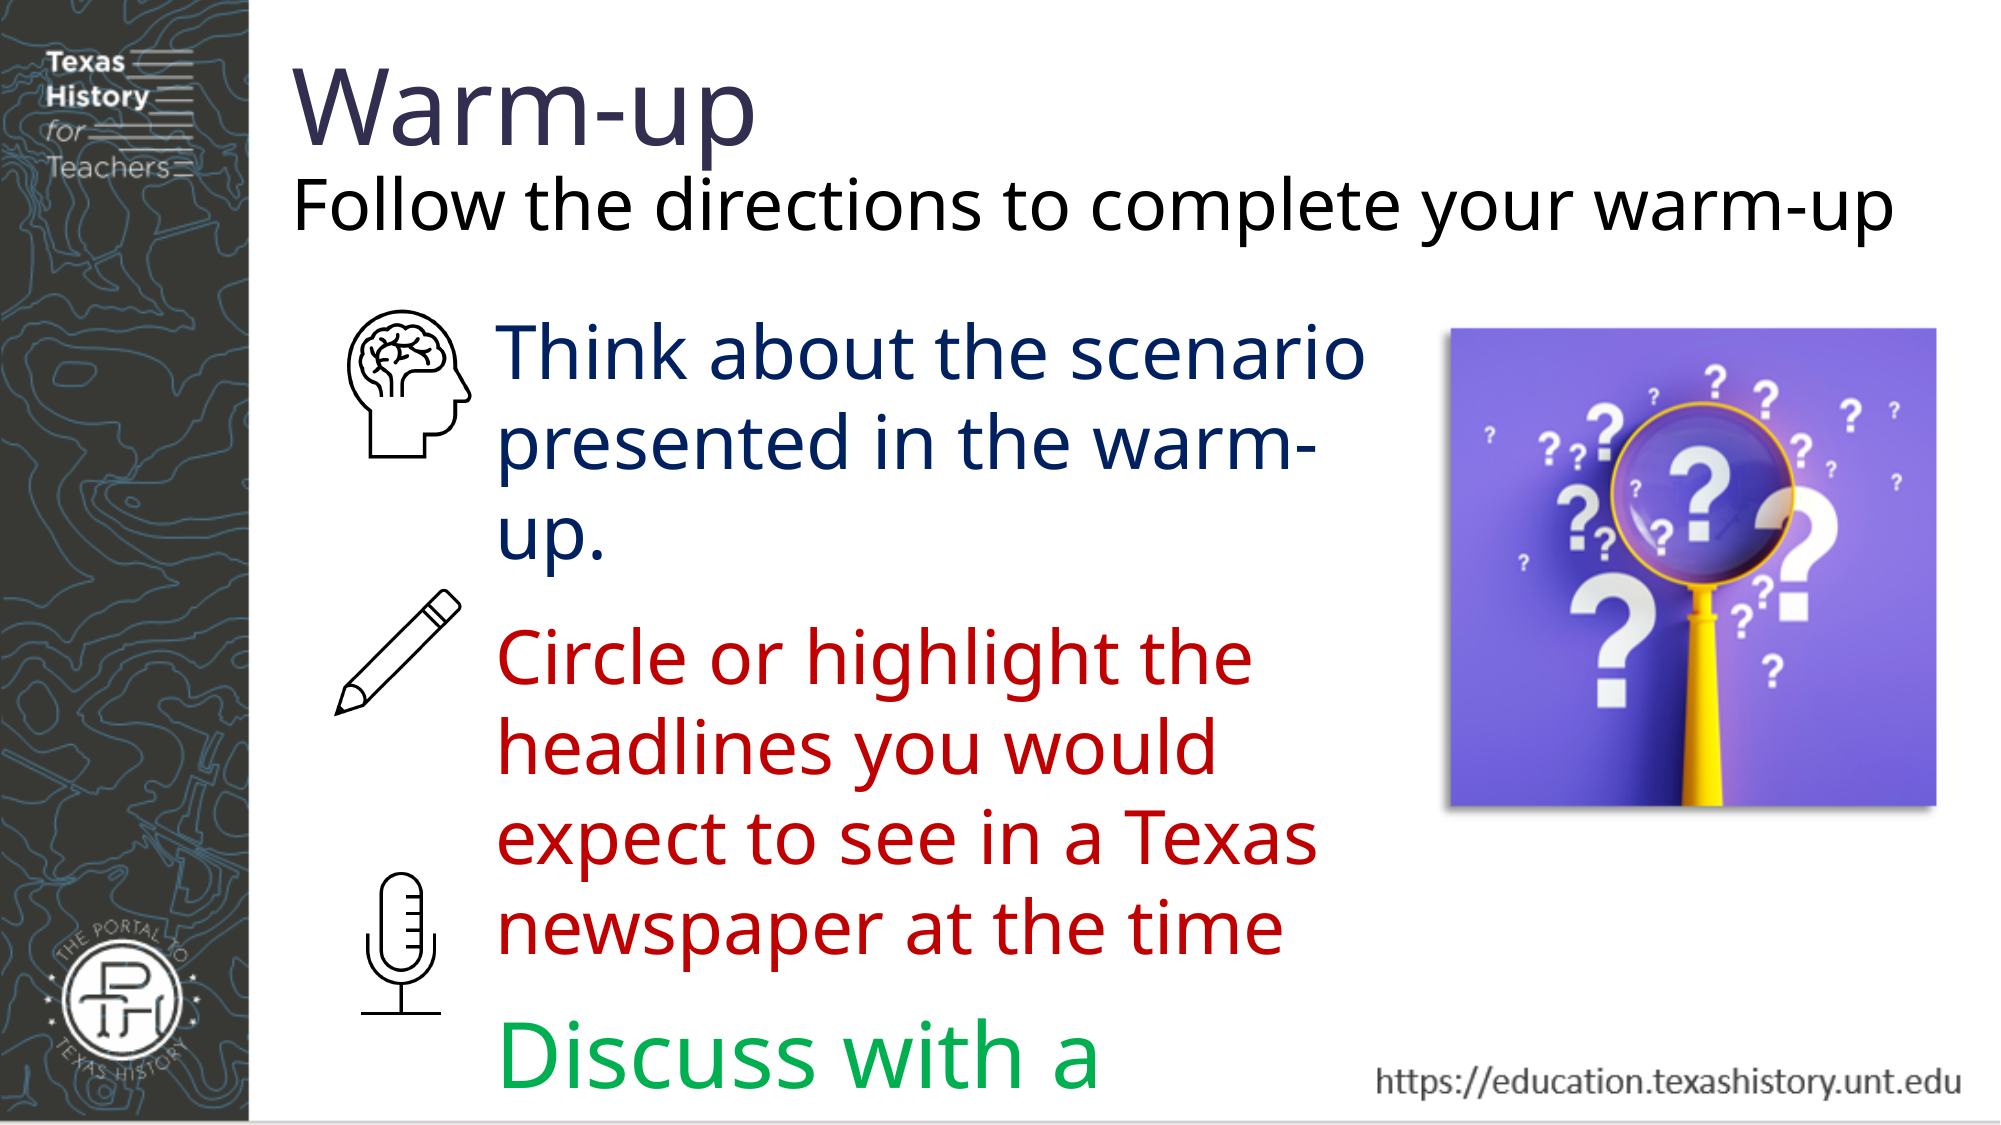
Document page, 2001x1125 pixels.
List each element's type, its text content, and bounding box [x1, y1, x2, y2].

title Warm-up Follow the directions to complete your warm-up [276, 0, 1964, 254]
text_box Think about the scenario presented in the warm-up. Circle or highlight the headlines you would expect to see in a Texas newspaper at the time Discuss with a partner [480, 296, 1400, 1125]
picture [0, 0, 2001, 1125]
